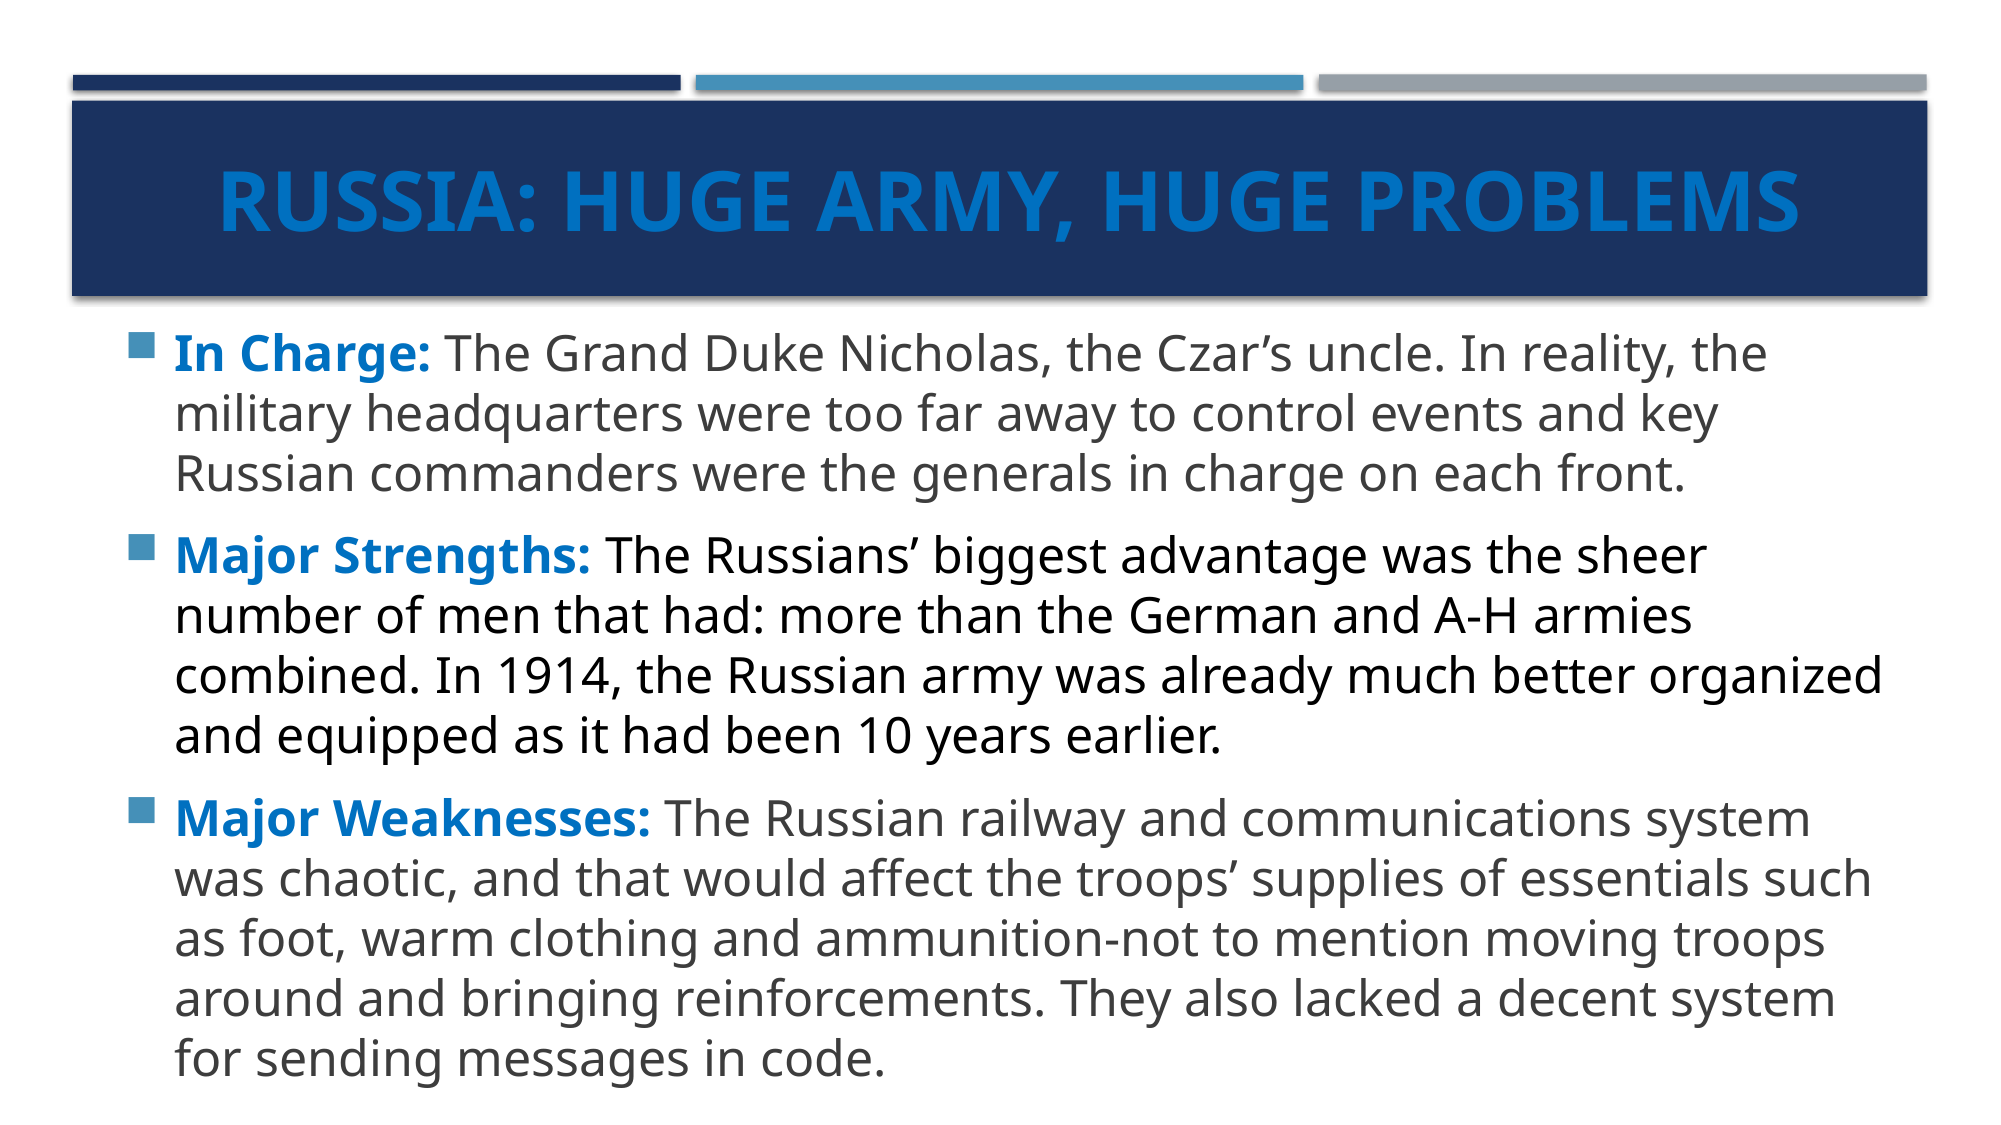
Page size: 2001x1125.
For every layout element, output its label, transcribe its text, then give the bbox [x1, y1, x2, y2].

list In Charge: The Grand Duke Nicholas, the Czar’s uncle. In reality, the military headquarters were too far away to control events and key Russian commanders were the generals in charge on each front. Major Strengths: The Russians’ biggest advantage was the sheer number of men that had: more than the German and A-H armies combined. In 1914, the Russian army was already much better organized and equipped as it had been 10 years earlier. Major Weaknesses: The Russian railway and communications system was chaotic, and that would affect the troops’ supplies of essentials such as foot, warm clothing and ammunition-not to mention moving troops around and bringing reinforcements. They also lacked a decent system for sending messages in code. [108, 283, 1919, 1125]
title Russia: Huge army, huge Problems [201, 84, 1827, 256]
